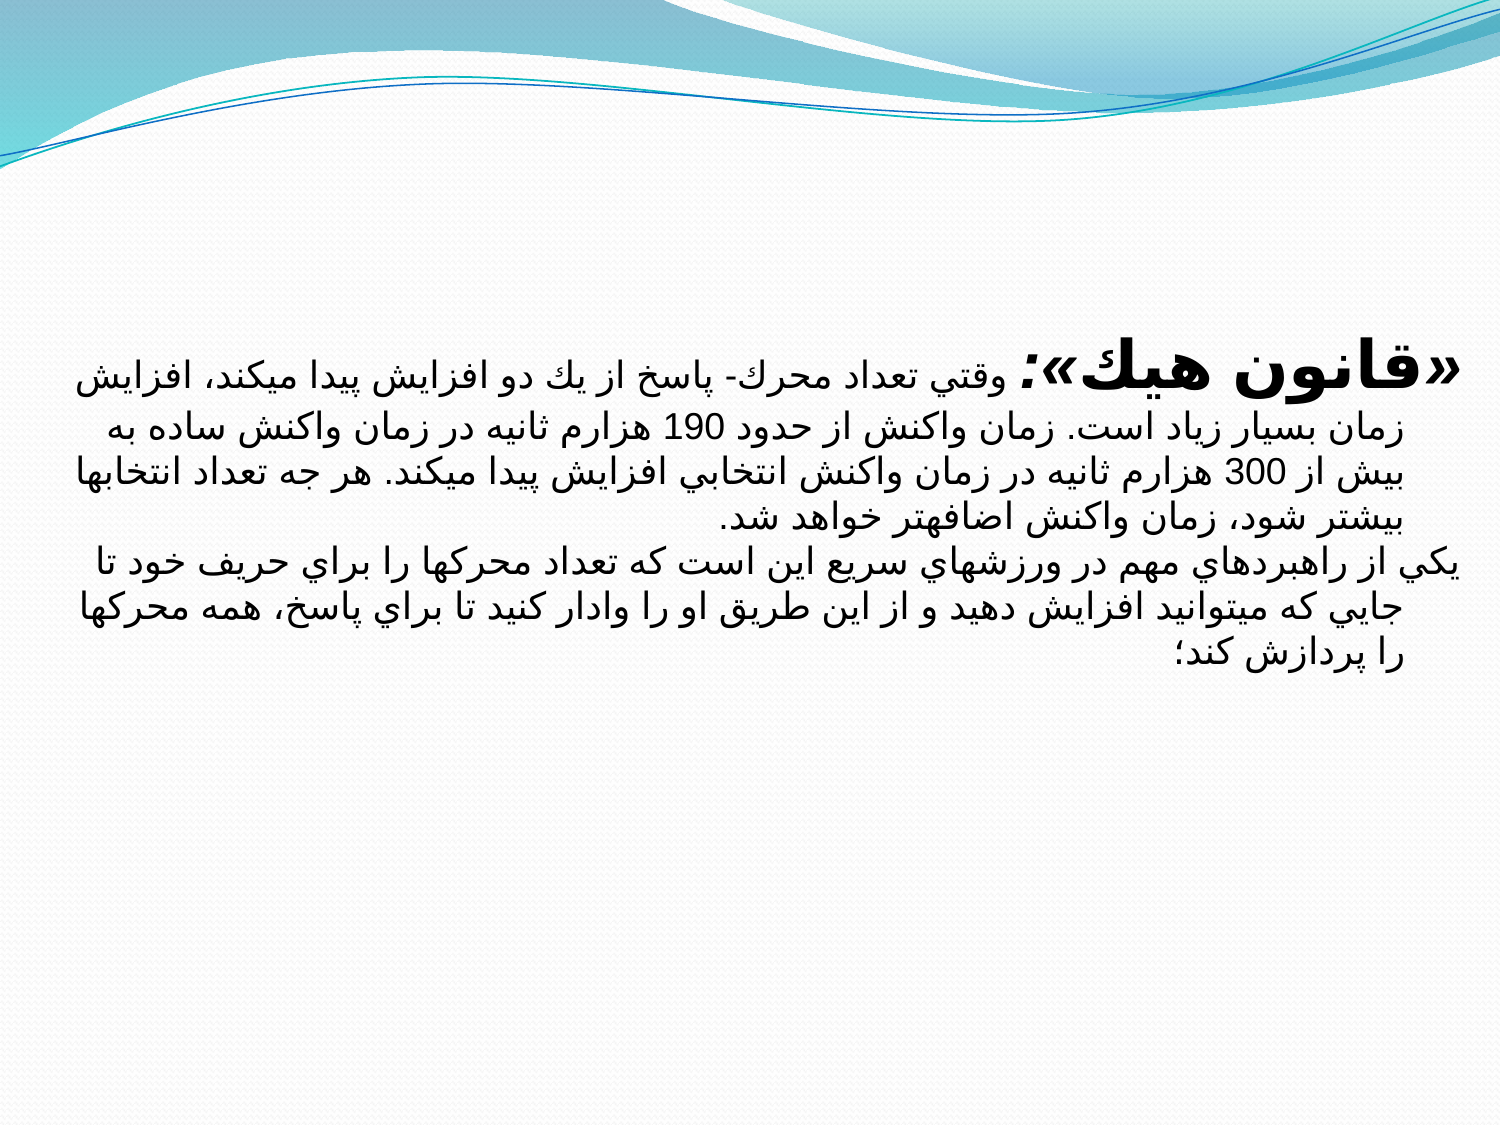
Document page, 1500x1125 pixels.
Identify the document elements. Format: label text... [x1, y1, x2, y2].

text_box «قانون هيك»: وقتي تعداد محرك- پاسخ از يك دو افزايش پيدا مي‎كند، افزايش زمان بسيار زياد است. زمان واكنش از حدود 190 هزارم ثانيه در زمان واكنش ساده به بيش از 300 هزارم ثانيه در زمان واكنش انتخابي افزايش پيدا مي‎كند. هر جه تعداد انتخابها بيشتر شود، زمان واكنش اضافه­تر خواهد شد. يكي از راهبردهاي مهم در ورزشهاي سريع اين است كه تعداد محركها را براي حريف خود تا جايي كه مي­توانيد افزايش دهيد و از اين طريق او را وادار كنيد تا براي پاسخ، همه محركها را پردازش كند؛ [29, 314, 1477, 679]
